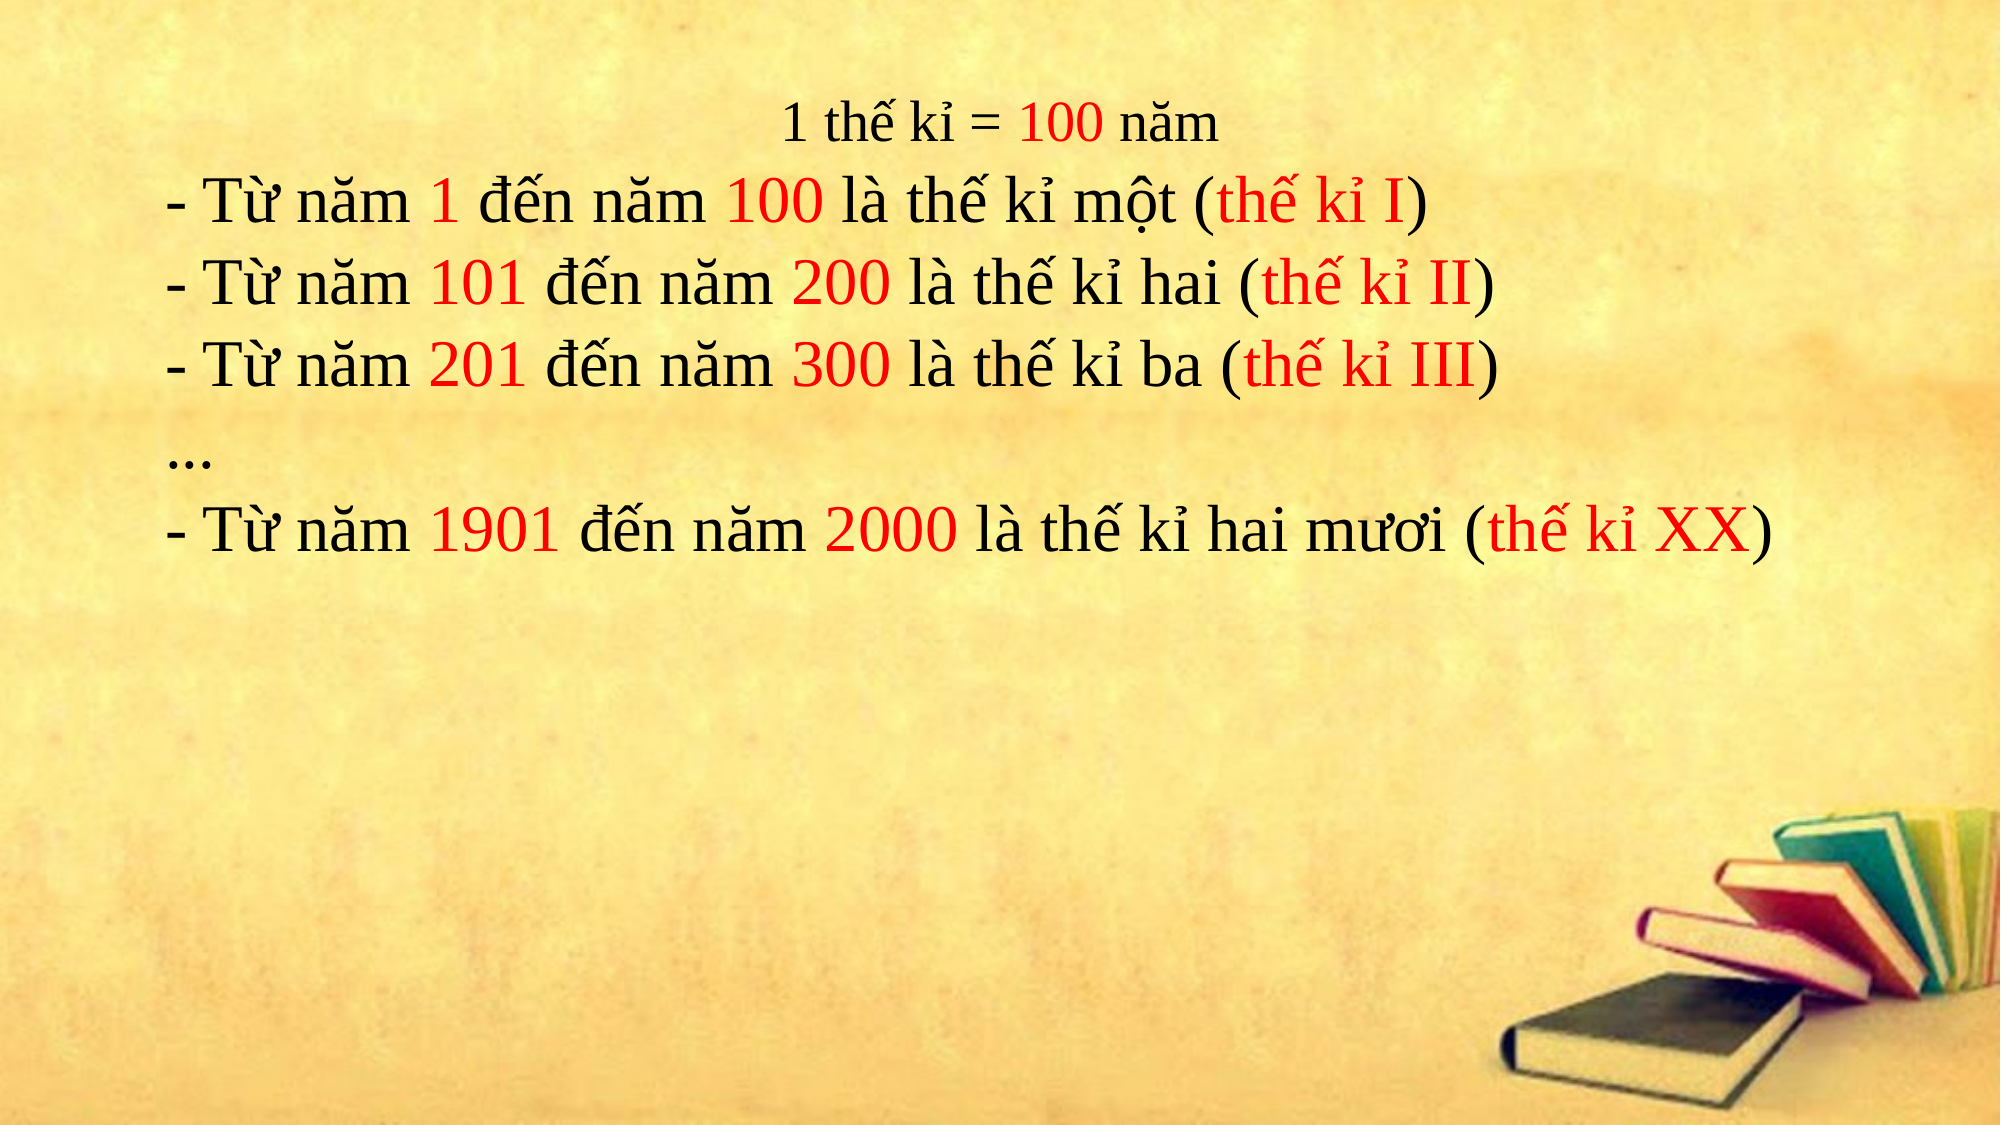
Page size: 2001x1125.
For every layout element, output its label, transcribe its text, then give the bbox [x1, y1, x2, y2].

list 1 thế kỉ = 100 năm - Từ năm 1 đến năm 100 là thế kỉ một (thế kỉ I) - Từ năm 101 đến năm 200 là thế kỉ hai (thế kỉ II) - Từ năm 201 đến năm 300 là thế kỉ ba (thế kỉ III) ... - Từ năm 1901 đến năm 2000 là thế kỉ hai mươi (thế kỉ XX) [0, 0, 2000, 1125]
